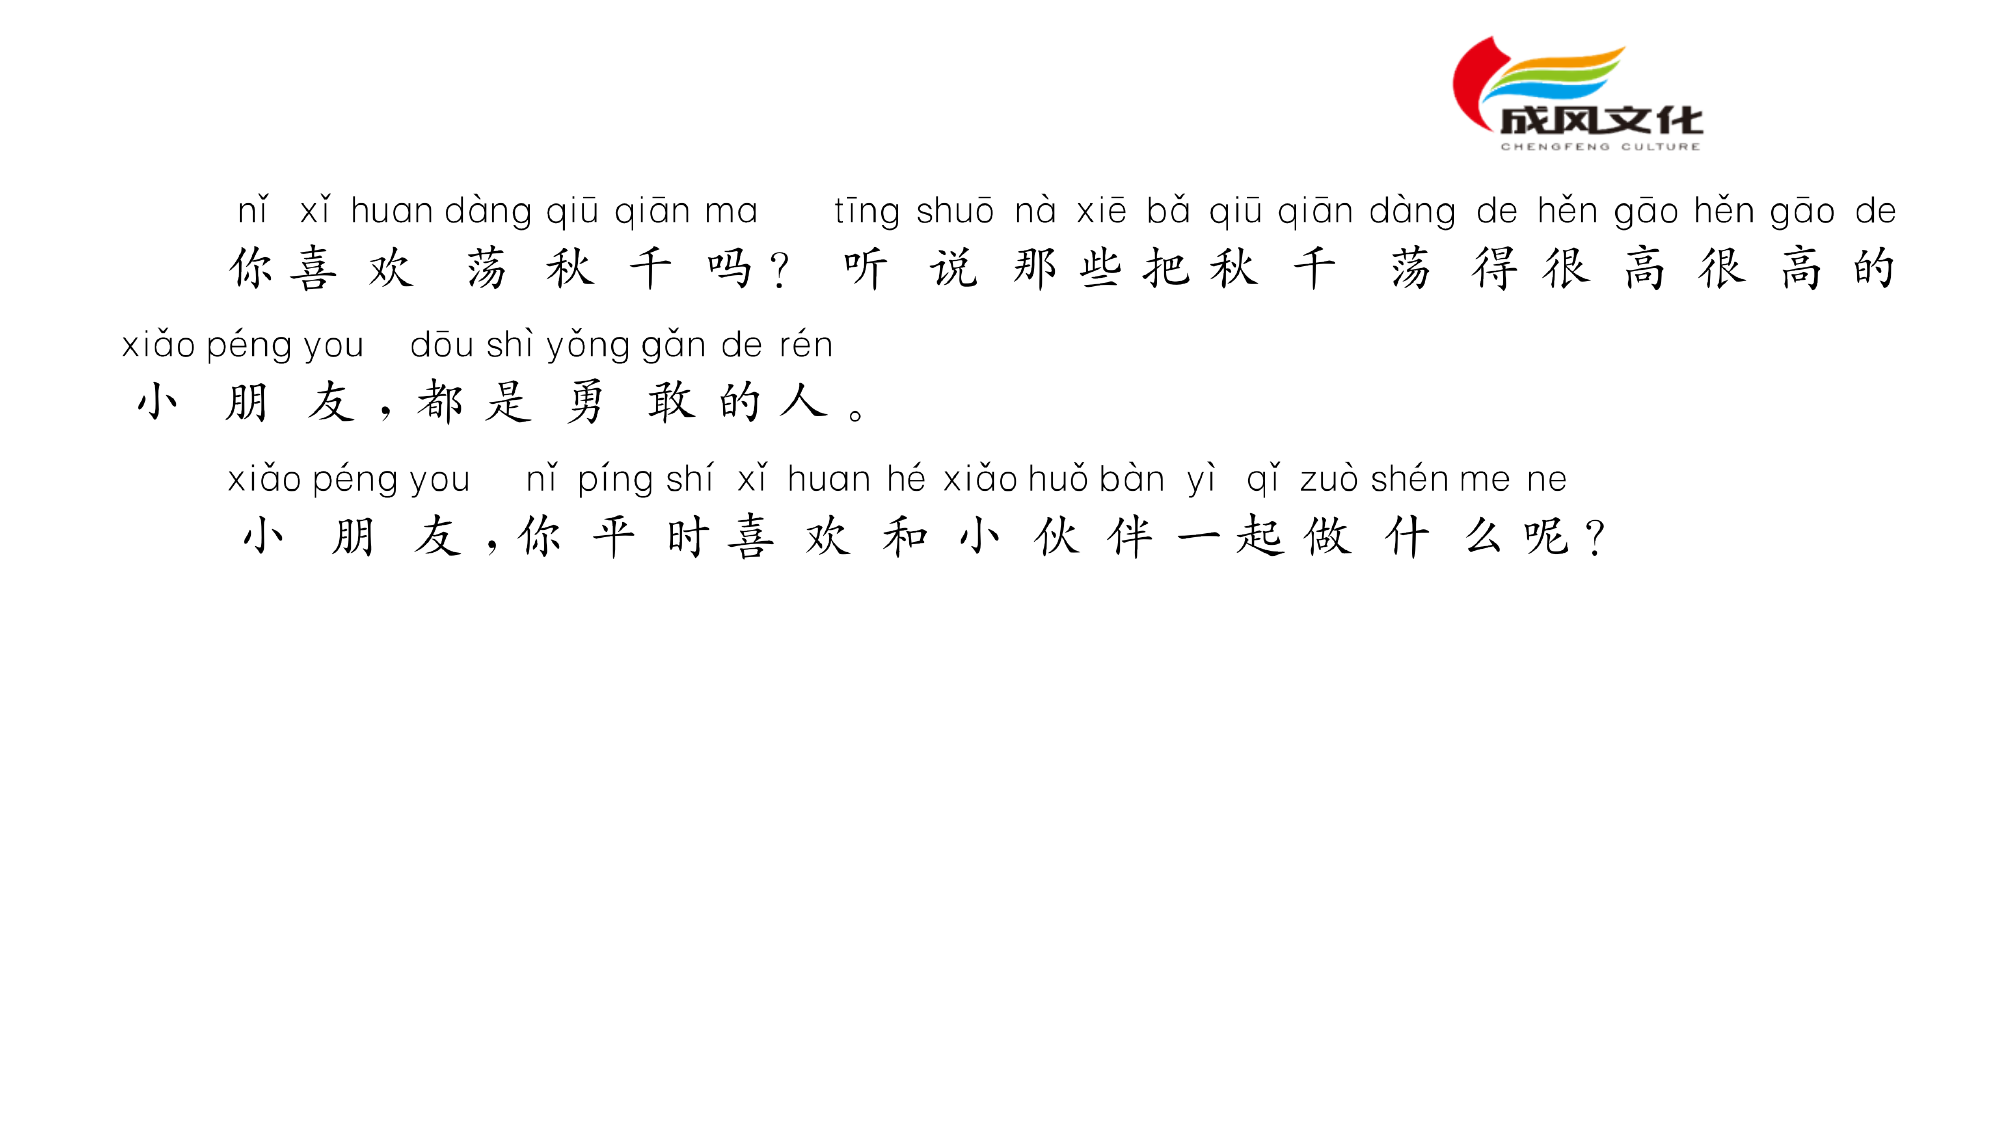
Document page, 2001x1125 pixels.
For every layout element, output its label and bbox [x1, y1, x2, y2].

picture [118, 30, 2000, 569]
